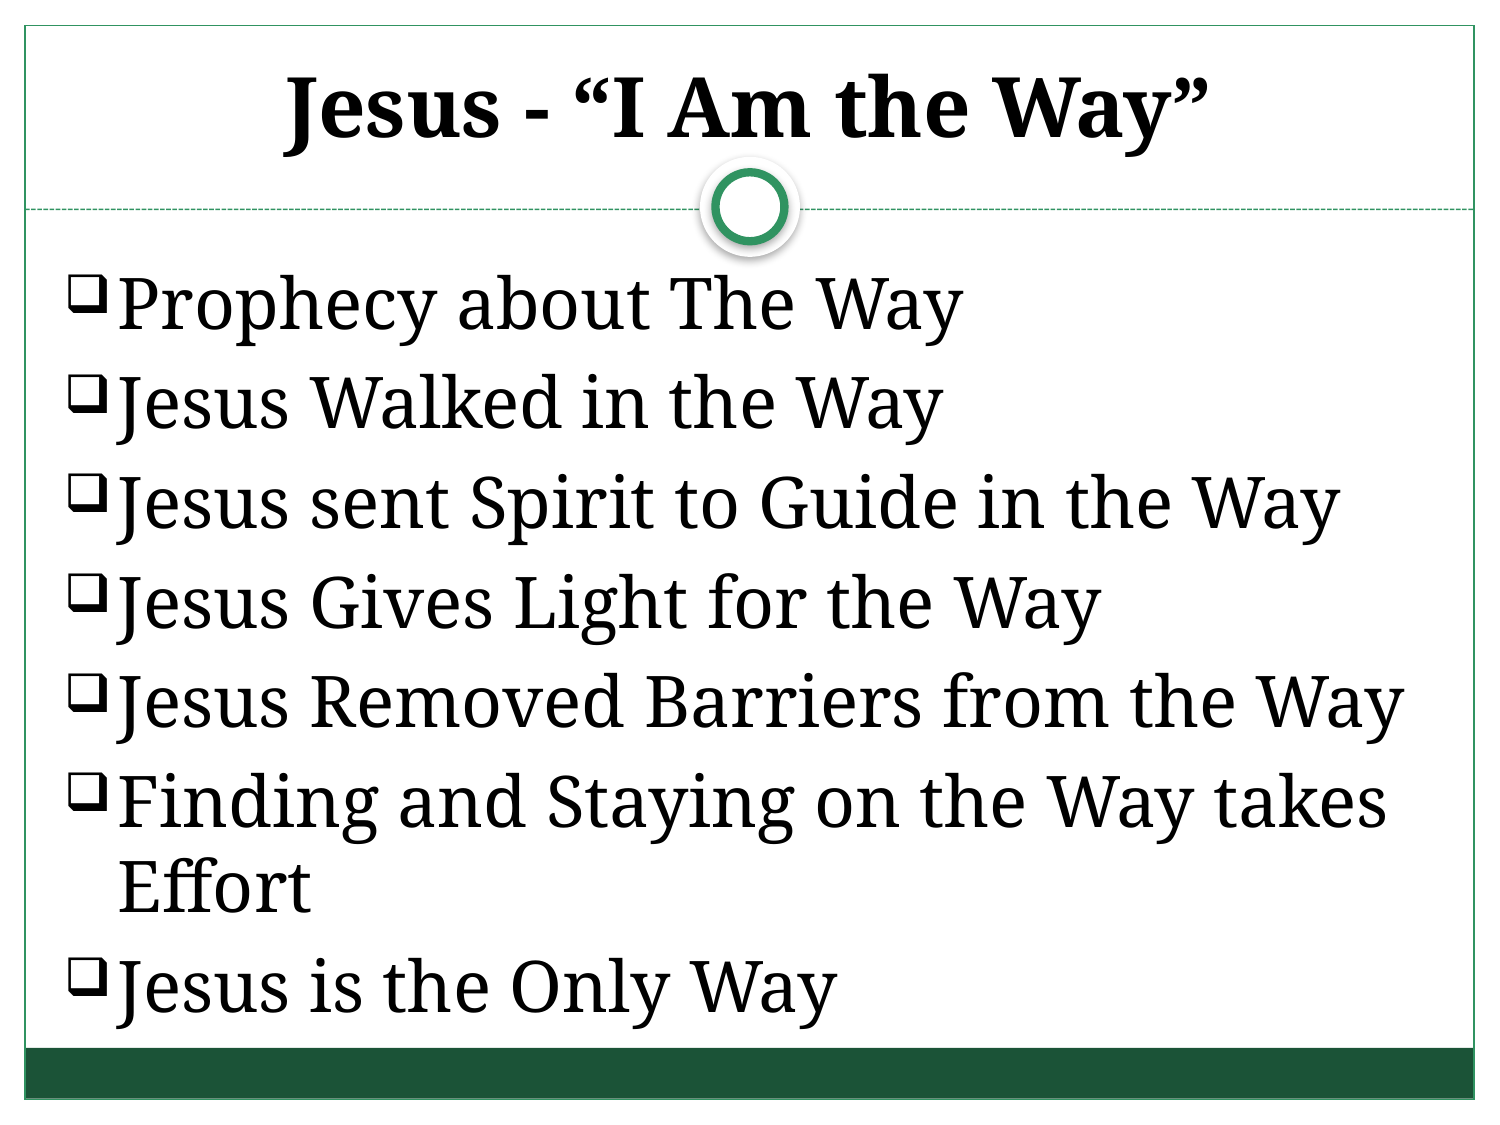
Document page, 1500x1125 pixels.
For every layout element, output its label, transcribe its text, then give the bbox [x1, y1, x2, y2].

title Jesus - “I Am the Way” [49, 37, 1450, 162]
list Prophecy about The Way Jesus Walked in the Way Jesus sent Spirit to Guide in the Way Jesus Gives Light for the Way Jesus Removed Barriers from the Way Finding and Staying on the Way takes Effort Jesus is the Only Way [49, 250, 1445, 1050]
